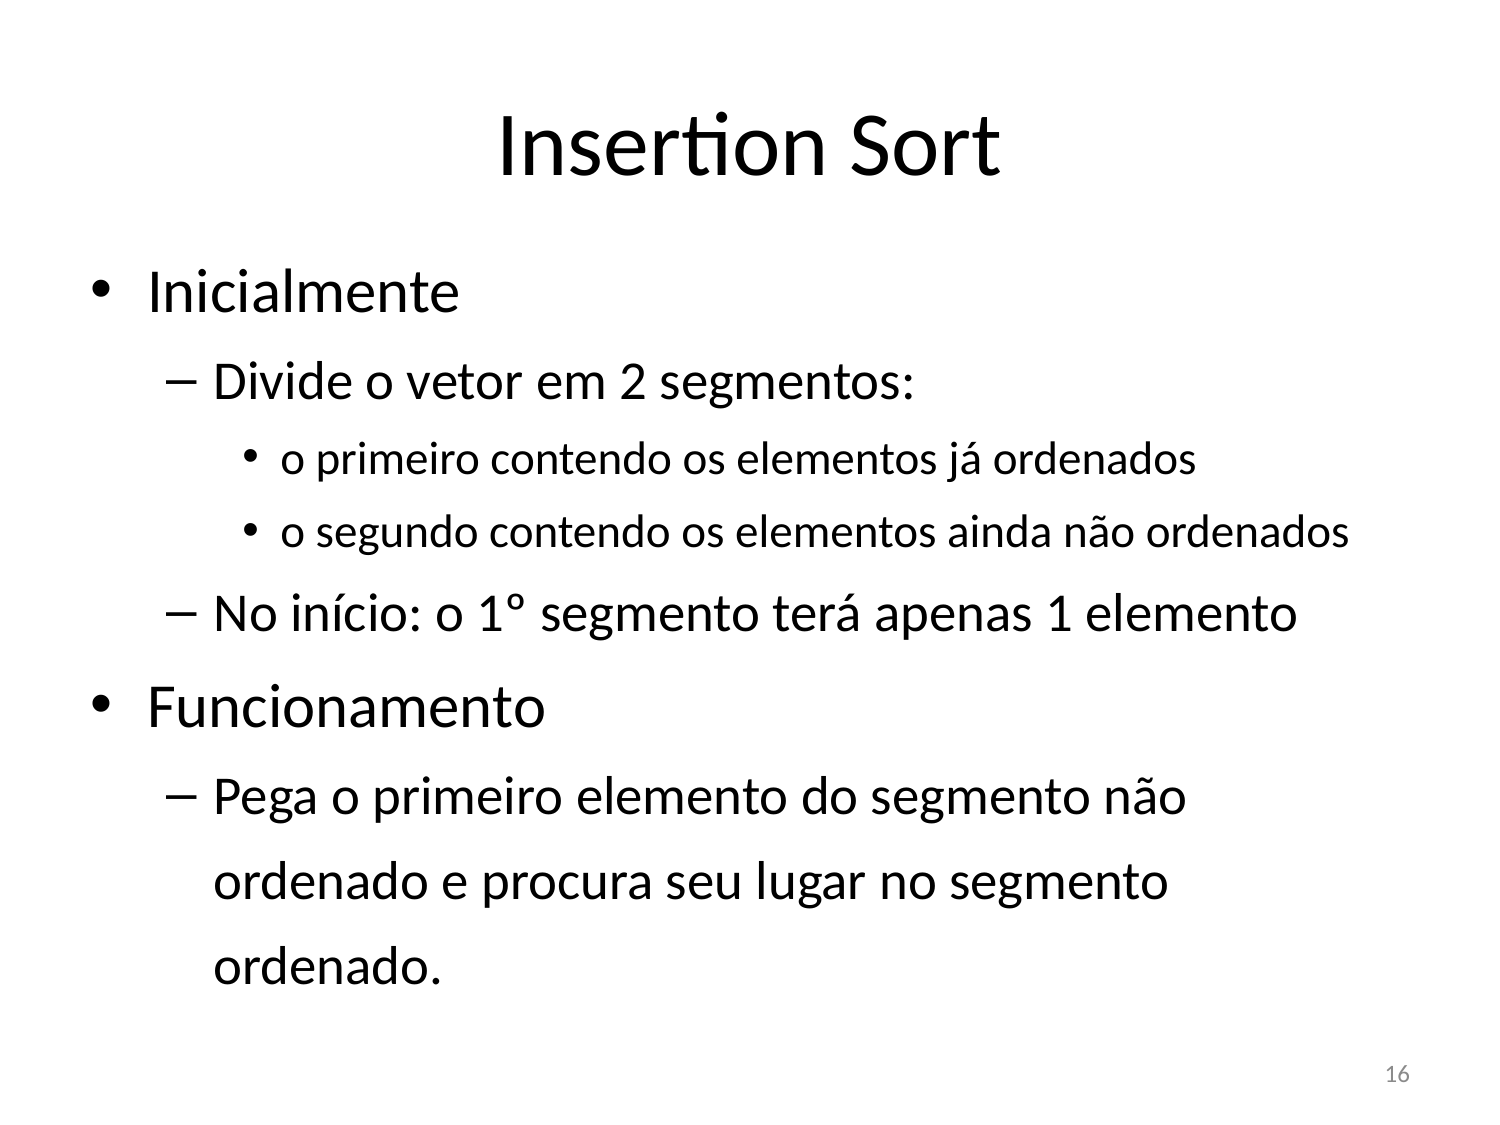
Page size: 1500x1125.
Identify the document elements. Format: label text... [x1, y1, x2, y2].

slide_number 16 [1074, 1042, 1425, 1103]
title Insertion Sort [75, 45, 1425, 219]
list Inicialmente Divide o vetor em 2 segmentos: o primeiro contendo os elementos já ordenados o segundo contendo os elementos ainda não ordenados No início: o 1º segmento terá apenas 1 elemento Funcionamento Pega o primeiro elemento do segmento não ordenado e procura seu lugar no segmento ordenado. [75, 219, 1425, 1005]
